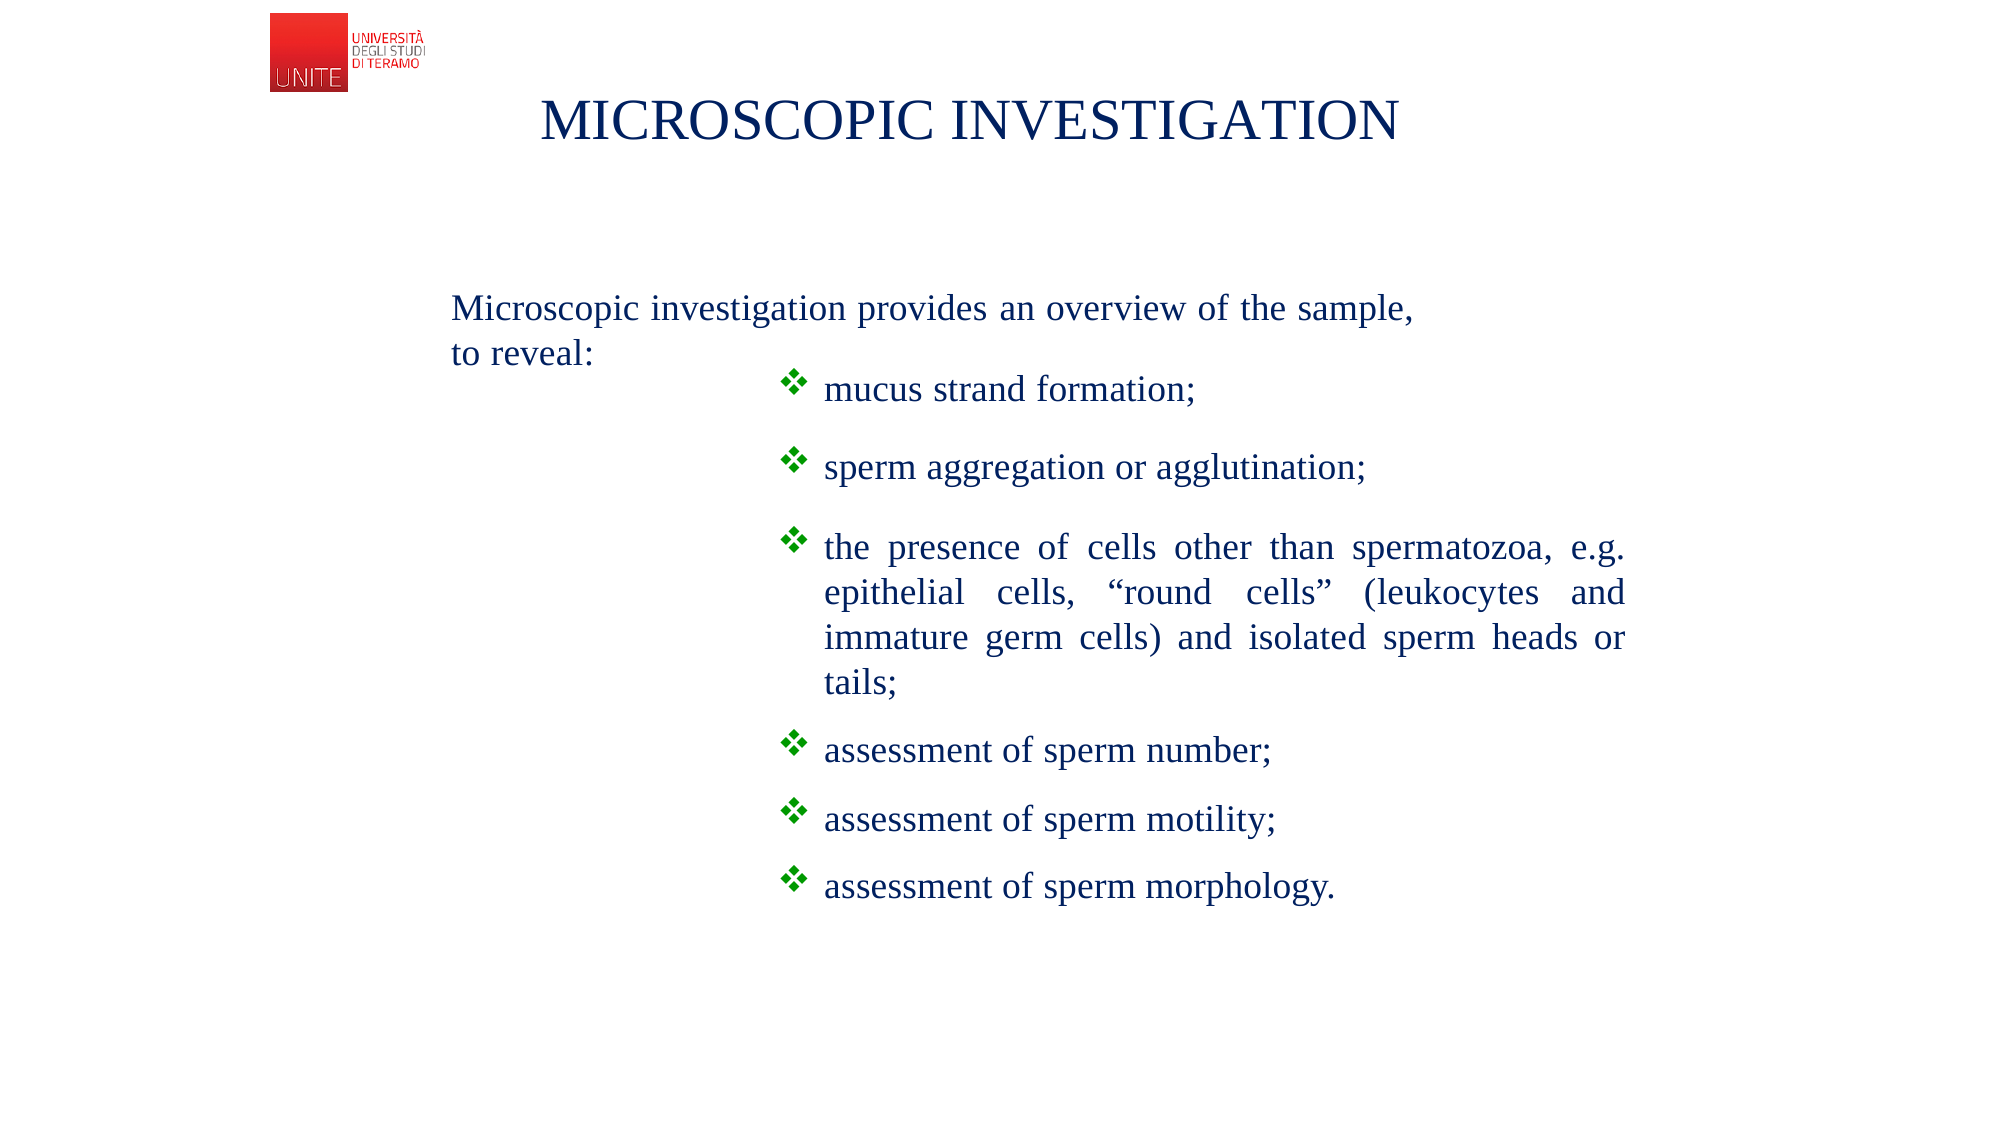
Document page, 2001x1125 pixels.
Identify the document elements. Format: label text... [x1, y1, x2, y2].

text_box Microscopic investigation [480, 74, 1461, 159]
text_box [436, 275, 1627, 487]
picture [267, 10, 428, 93]
